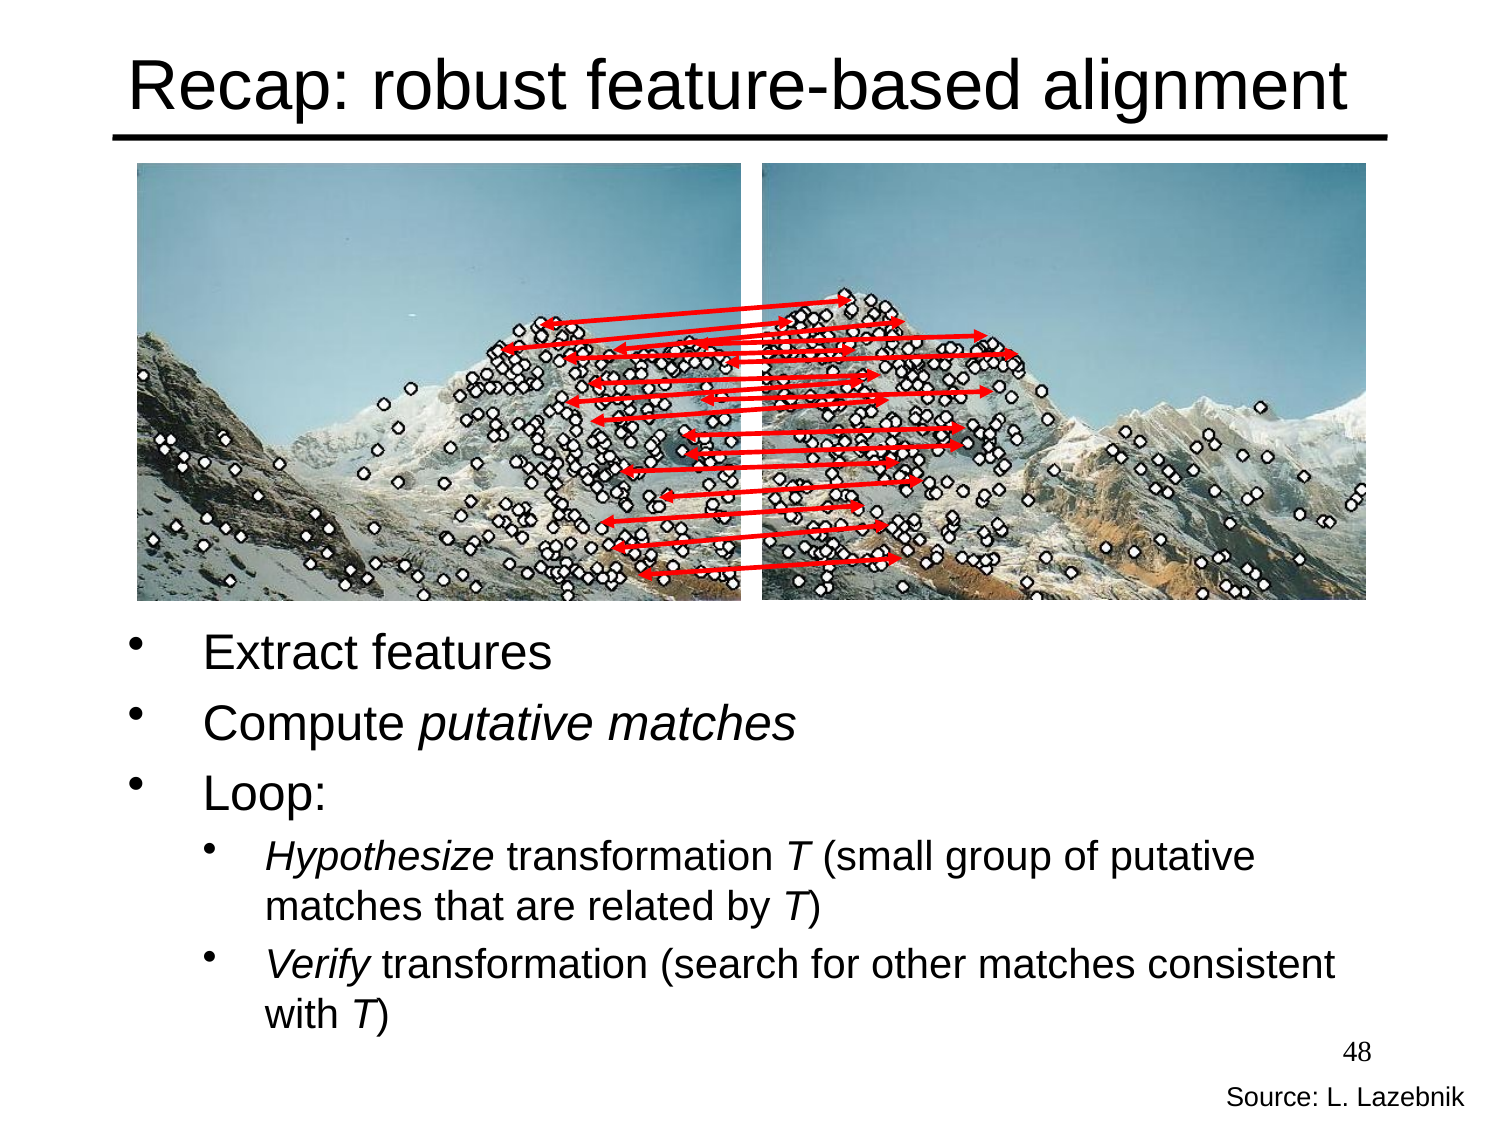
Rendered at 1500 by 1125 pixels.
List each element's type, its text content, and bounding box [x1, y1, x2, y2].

picture [137, 162, 741, 601]
picture [762, 163, 1366, 600]
text_box Source: L. Lazebnik [1211, 1071, 1500, 1119]
title Recap: robust feature-based alignment [112, 12, 1388, 151]
slide_number 48 [1074, 1024, 1388, 1101]
list Extract features Compute putative matches Loop: Hypothesize transformation T (small group of putative matches that are related by T) Verify transformation (search for other matches consistent with T) [112, 612, 1388, 1125]
